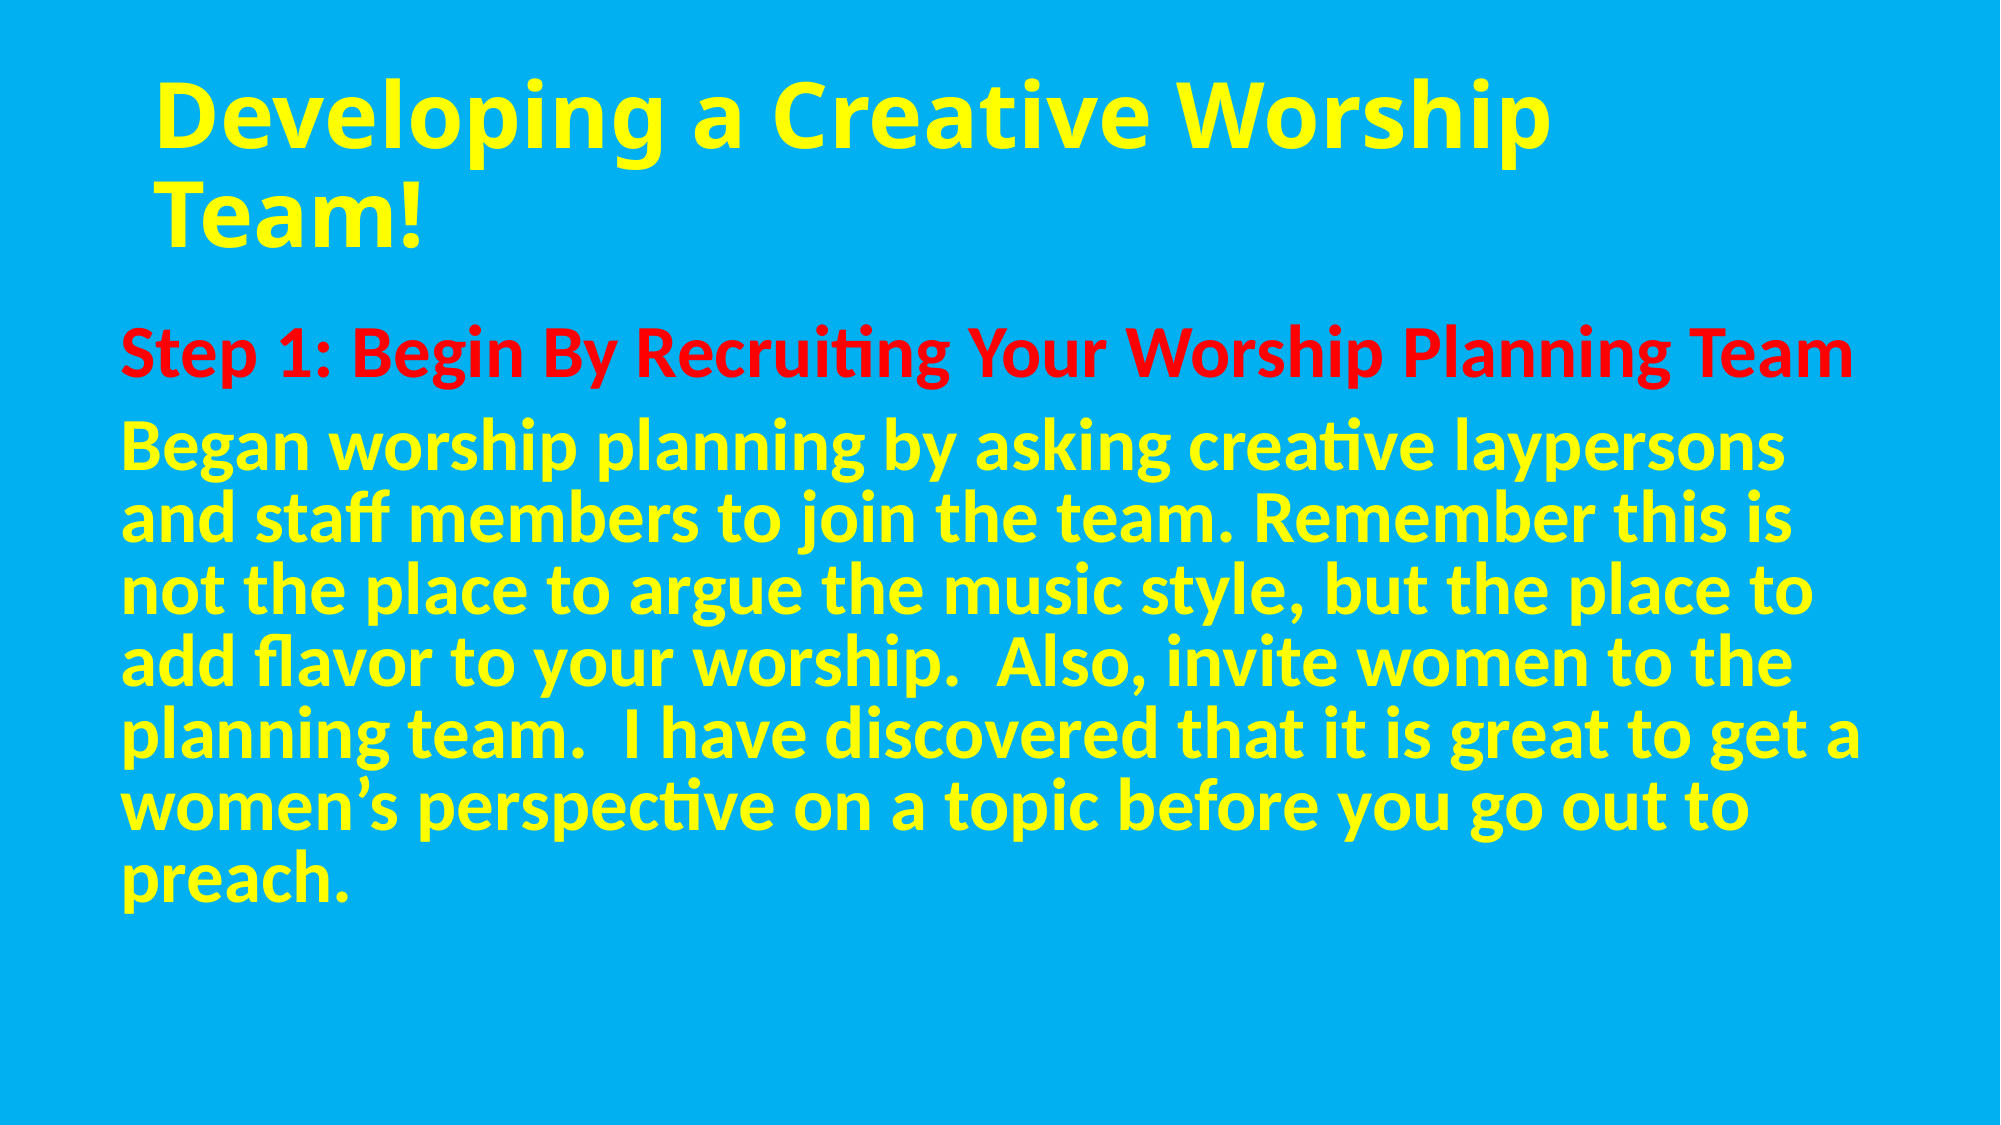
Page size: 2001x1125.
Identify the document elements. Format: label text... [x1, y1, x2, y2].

title Developing a Creative Worship Team! [137, 59, 1863, 278]
list Step 1: Begin By Recruiting Your Worship Planning Team Began worship planning by asking creative laypersons and staff members to join the team. Remember this is not the place to argue the music style, but the place to add flavor to your worship. Also, invite women to the planning team. I have discovered that it is great to get a women’s perspective on a topic before you go out to preach. [105, 312, 1925, 1104]
